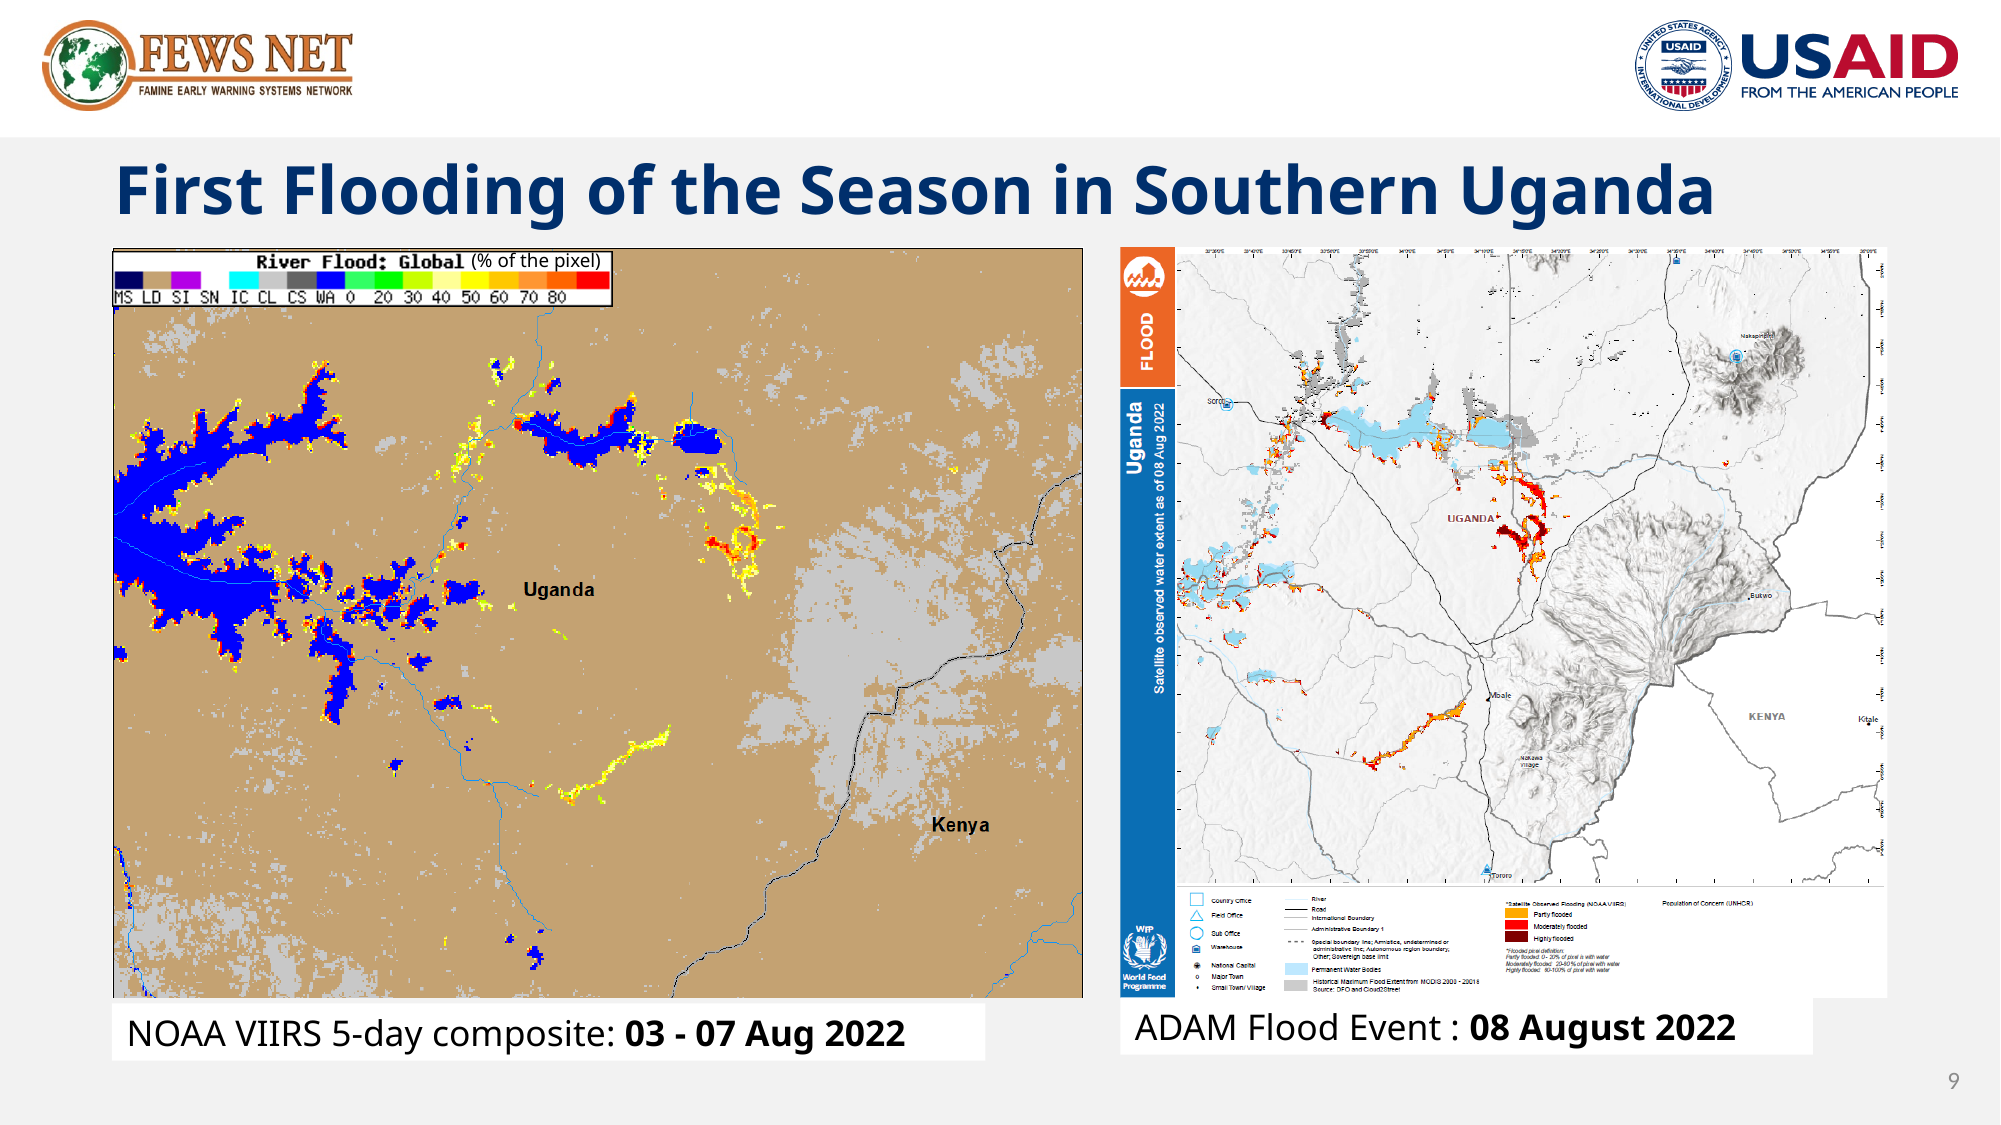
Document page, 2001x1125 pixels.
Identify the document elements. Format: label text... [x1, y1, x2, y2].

picture [1120, 247, 1888, 998]
picture [42, 20, 353, 111]
text_box NOAA VIIRS 5-day composite: 03 - 07 Aug 2022 [111, 1005, 986, 1061]
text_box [112, 241, 613, 307]
text_box ADAM Flood Event : 08 August 2022 [1120, 1006, 1813, 1055]
picture [112, 247, 1084, 998]
title First Flooding of the Season in Southern Uganda [99, 127, 1900, 248]
picture [1635, 20, 1958, 111]
